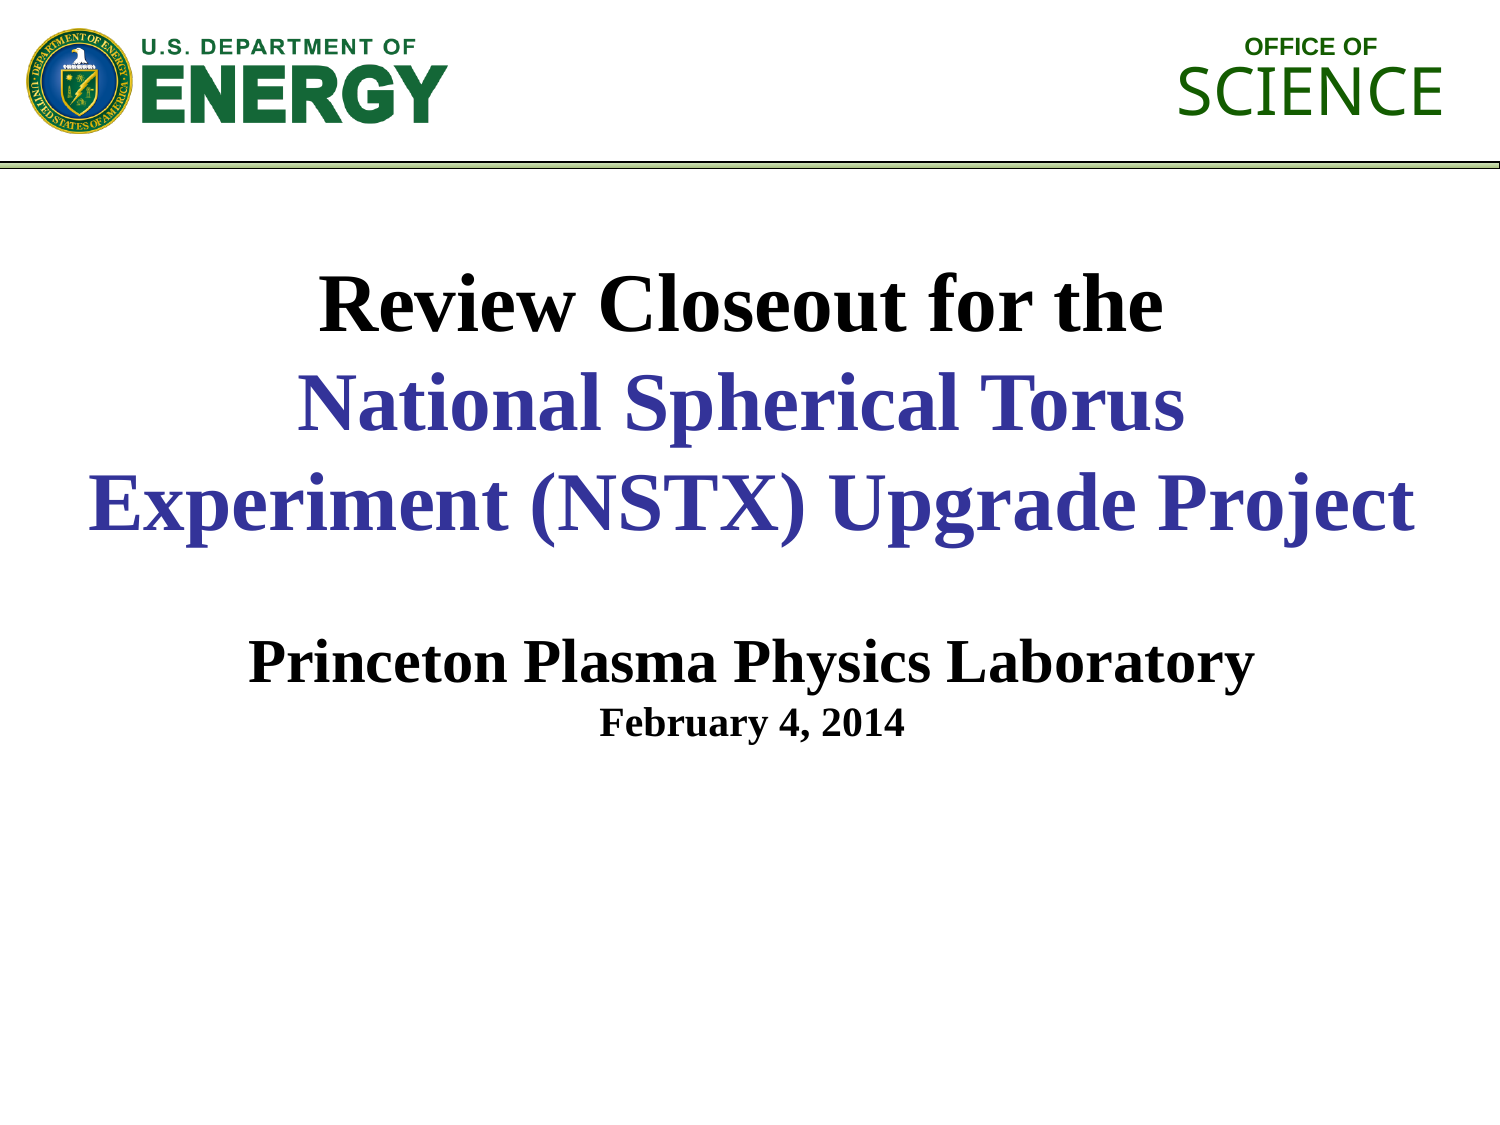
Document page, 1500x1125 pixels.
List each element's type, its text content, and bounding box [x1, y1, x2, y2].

text_box Review Closeout for the National Spherical Torus Experiment (NSTX) Upgrade Project Princeton Plasma Physics Laboratory February 4, 2014 [55, 175, 1450, 876]
picture [26, 28, 448, 134]
